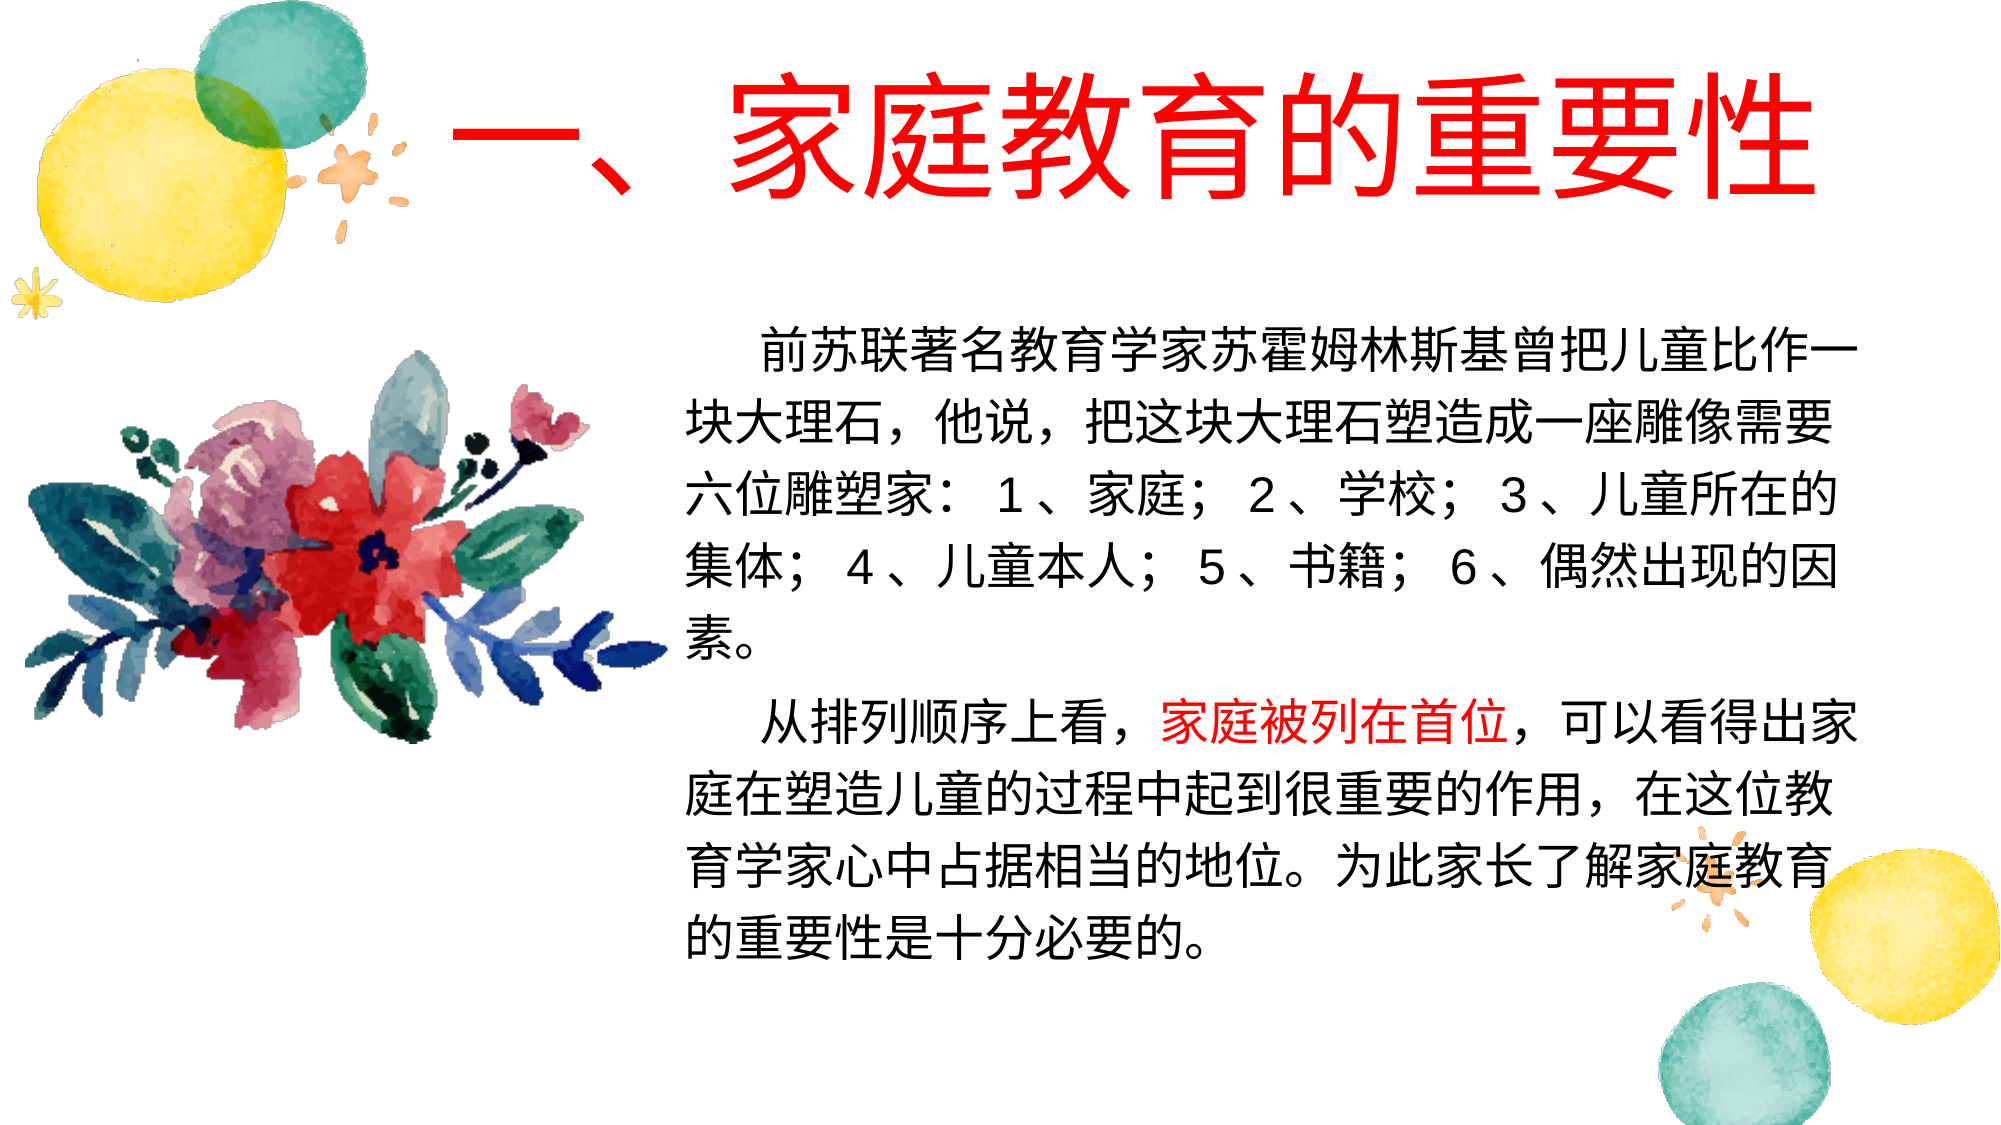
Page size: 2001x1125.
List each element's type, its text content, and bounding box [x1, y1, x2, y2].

text_box 一、家庭教育的重要性 [432, 43, 1837, 224]
text_box 前苏联著名教育学家苏霍姆林斯基曾把儿童比作一块大理石，他说，把这块大理石塑造成一座雕像需要六位雕塑家：1、家庭；2、学校；3、儿童所在的集体；4、儿童本人；5、书籍；6、偶然出现的因素。 从排列顺序上看，家庭被列在首位，可以看得出家庭在塑造儿童的过程中起到很重要的作用，在这位教育学家心中占据相当的地位。为此家长了解家庭教育的重要性是十分必要的。 [669, 298, 1884, 1034]
picture [10, 0, 410, 321]
picture [1656, 825, 2000, 1125]
picture [25, 349, 670, 744]
